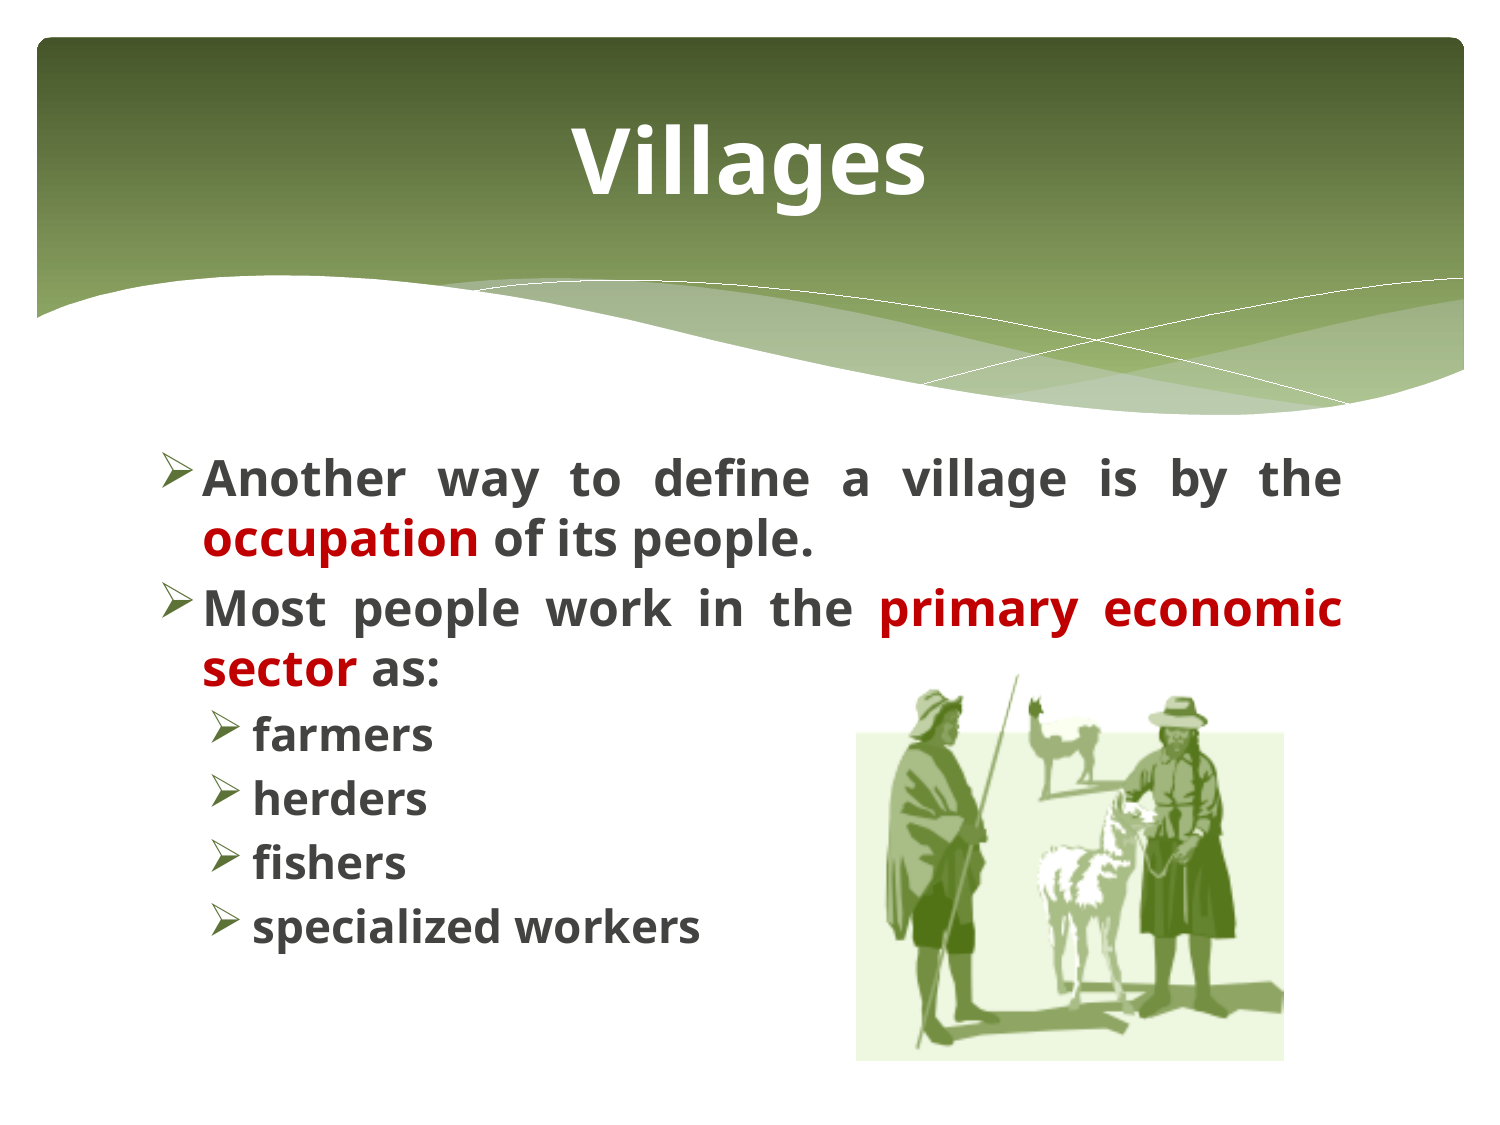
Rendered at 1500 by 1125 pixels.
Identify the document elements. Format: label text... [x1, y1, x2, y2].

title Villages [74, 55, 1426, 262]
list Another way to define a village is by the occupation of its people. Most people work in the primary economic sector as: farmers herders fishers specialized workers [142, 438, 1359, 1006]
picture [855, 674, 1285, 1062]
